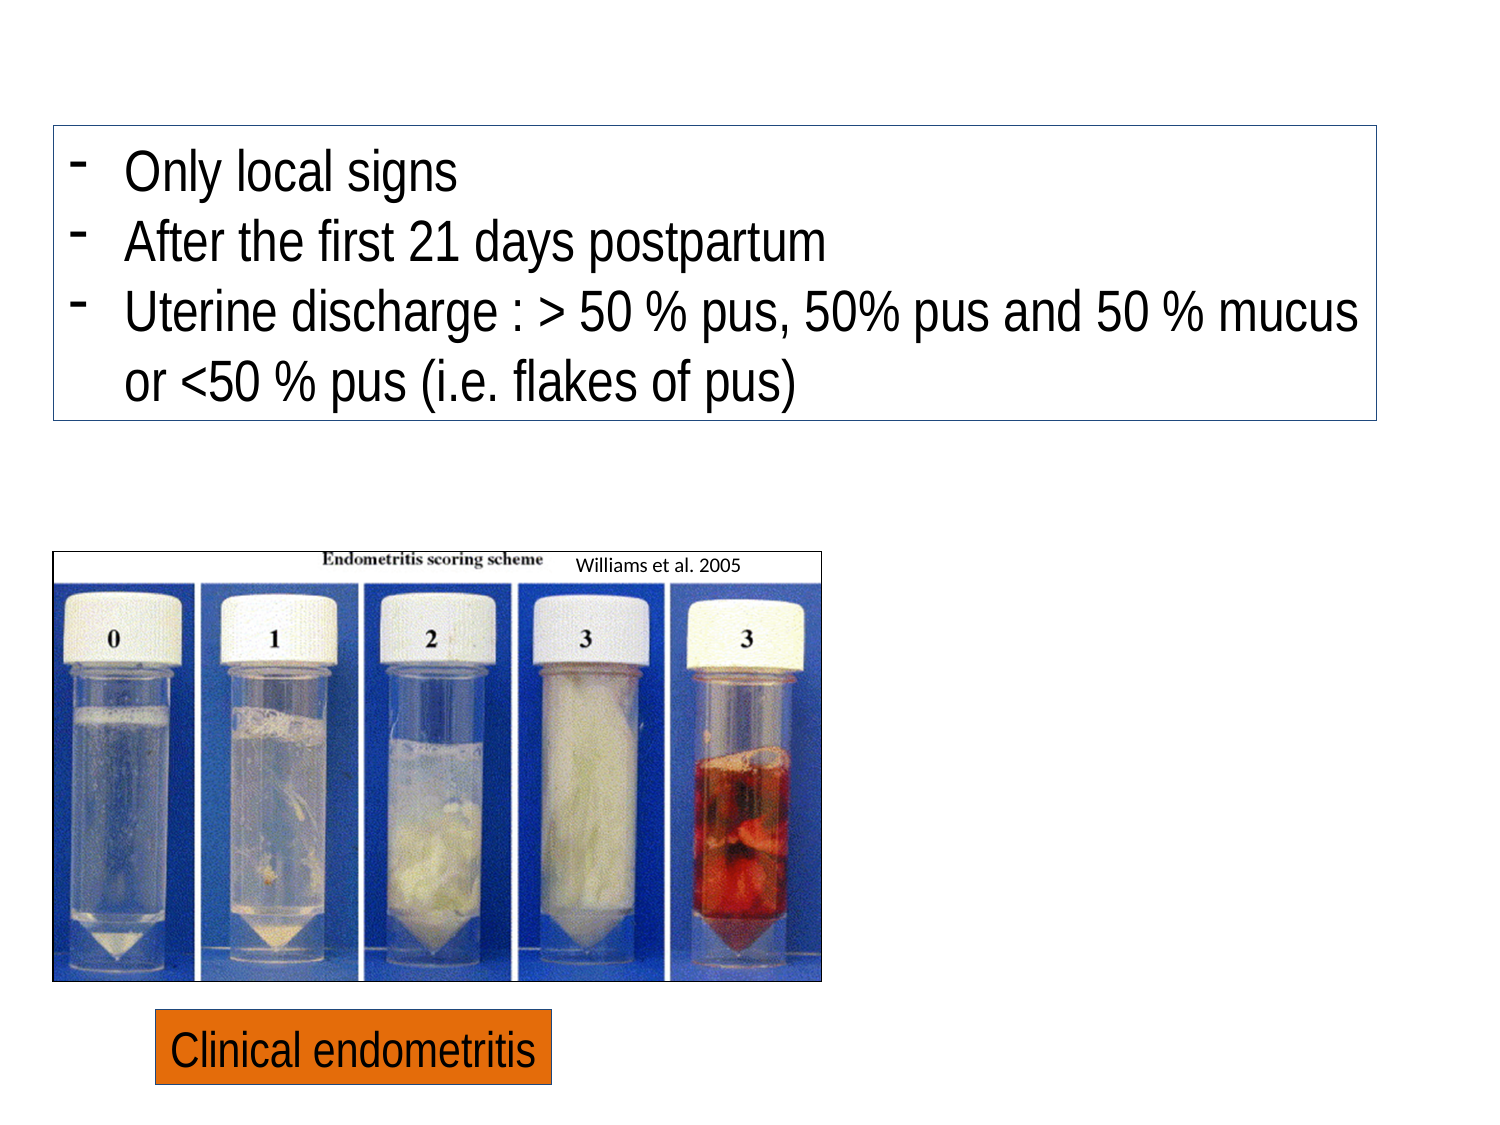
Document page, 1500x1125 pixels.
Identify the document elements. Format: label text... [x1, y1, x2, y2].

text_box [53, 544, 822, 1086]
text_box Only local signs After the first 21 days postpartum Uterine discharge : > 50 % pus, 50% pus and 50 % mucus or <50 % pus (i.e. flakes of pus) [53, 125, 1377, 421]
